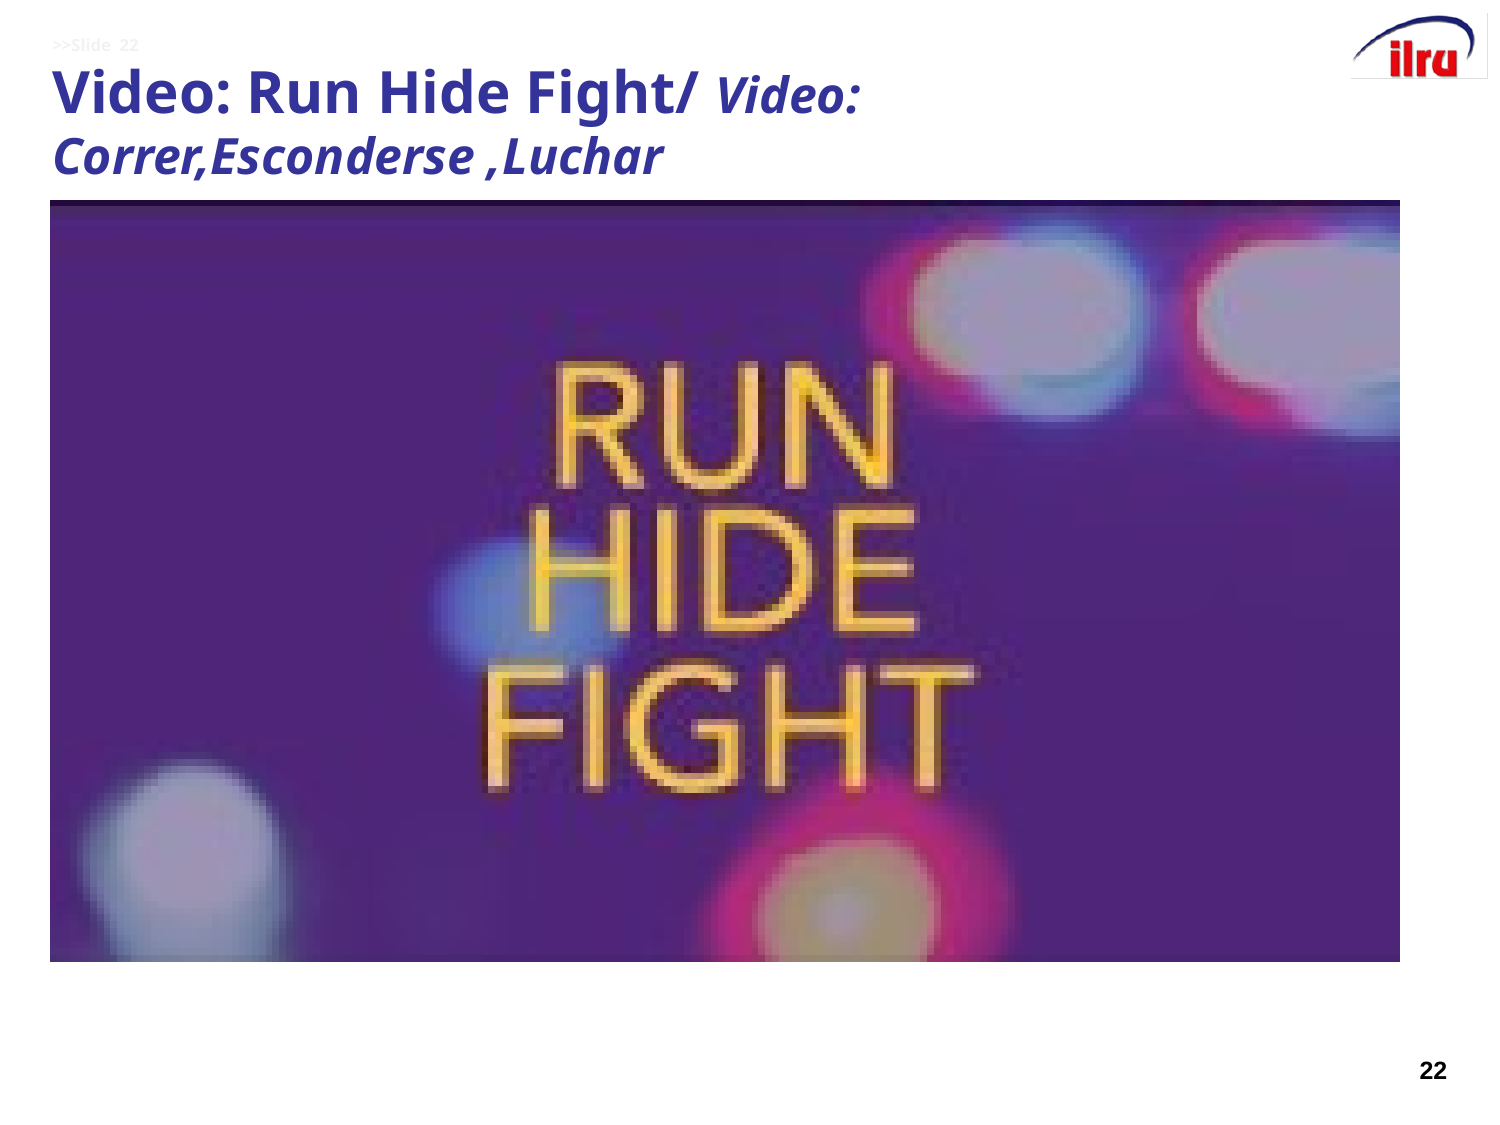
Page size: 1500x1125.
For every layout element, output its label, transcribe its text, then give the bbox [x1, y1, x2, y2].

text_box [49, 199, 1401, 963]
picture [1350, 12, 1488, 79]
slide_number 22 [1074, 1047, 1463, 1088]
title >>Slide 22 Video: Run Hide Fight/ Video: Correr,Esconderse ,Luchar [37, 44, 1301, 176]
